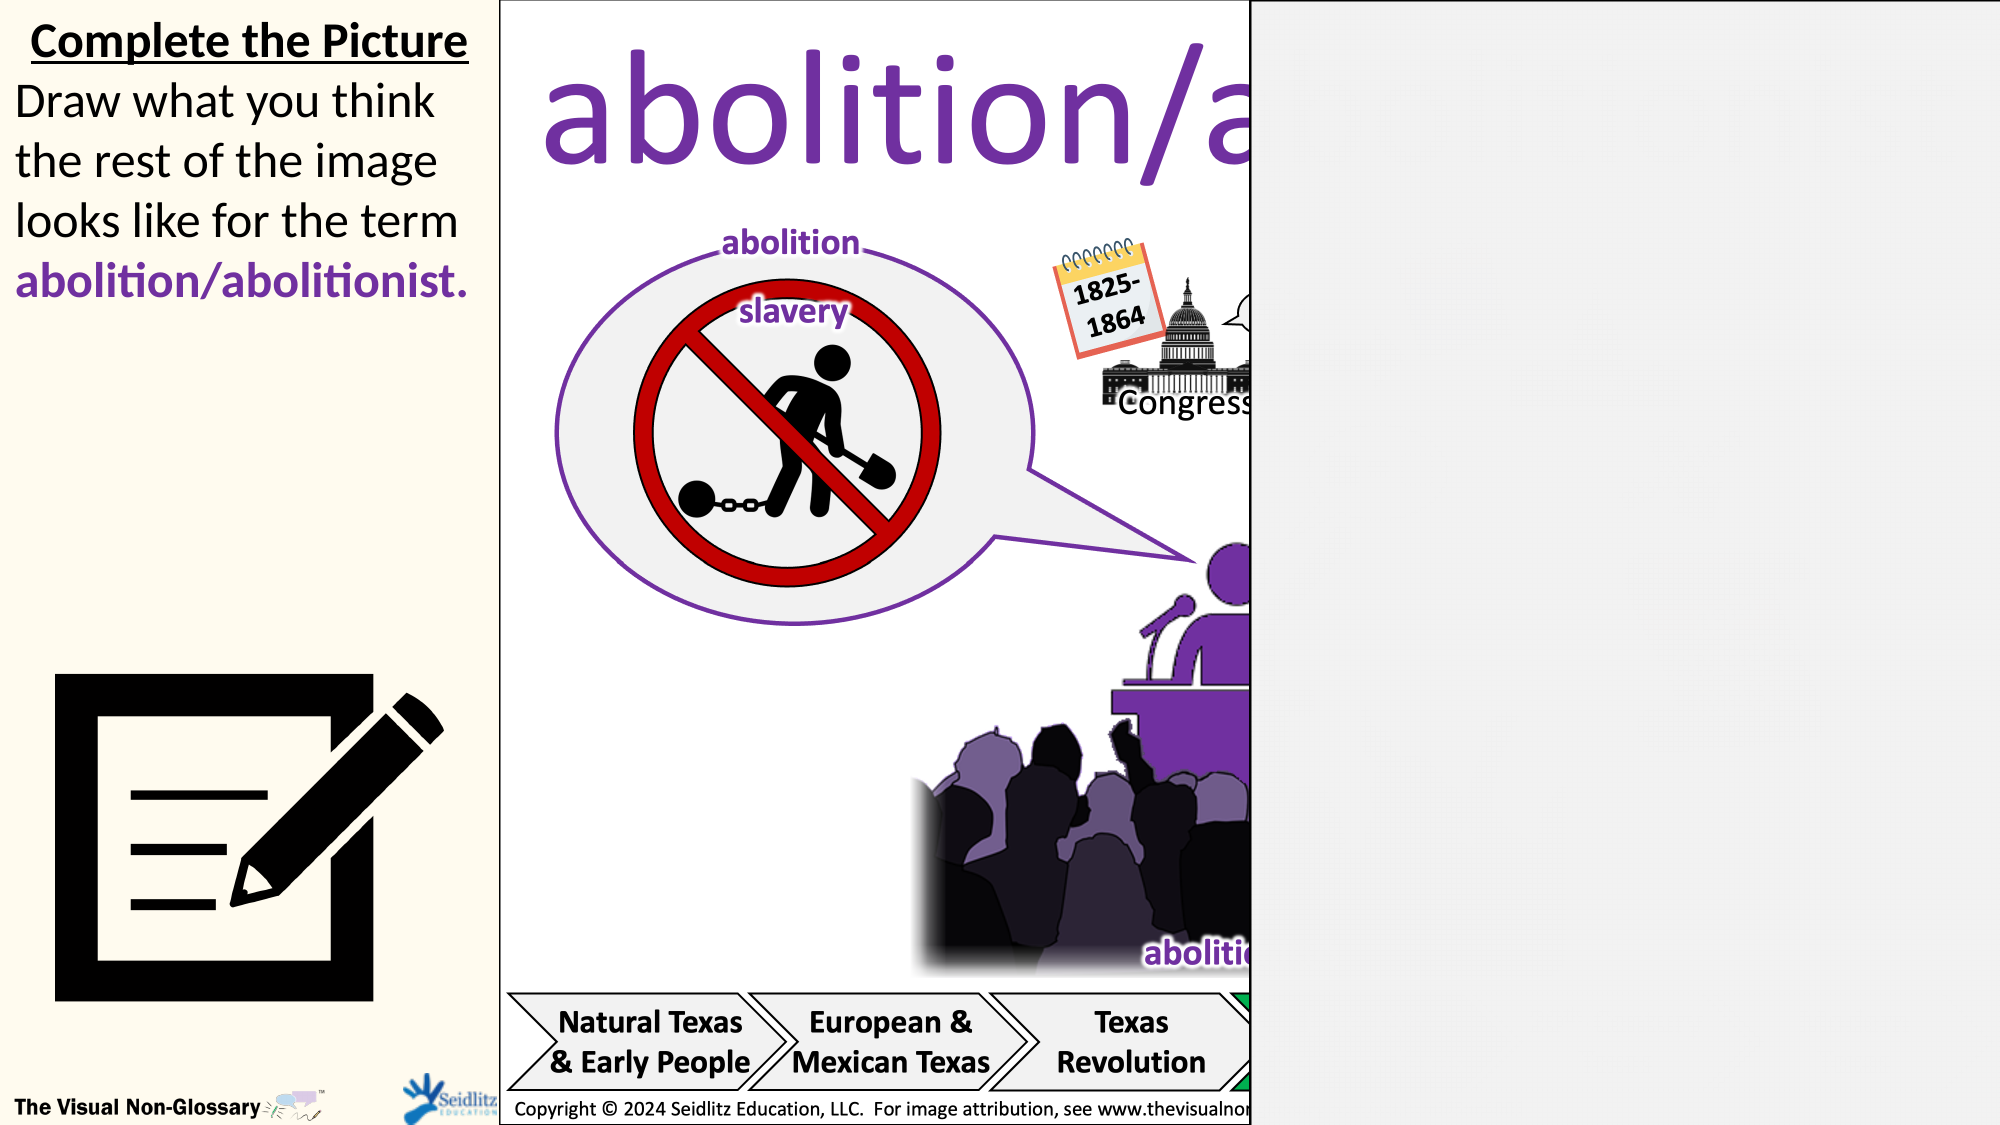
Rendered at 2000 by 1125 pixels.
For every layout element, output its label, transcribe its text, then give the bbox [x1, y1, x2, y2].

picture [403, 1073, 497, 1125]
picture [0, 1084, 328, 1125]
text_box Draw what you think the rest of the image looks like for the term abolition/abolitionist. [0, 59, 494, 315]
text_box Complete the Picture [15, 0, 484, 59]
picture [55, 643, 445, 1033]
picture [499, 0, 2000, 1125]
